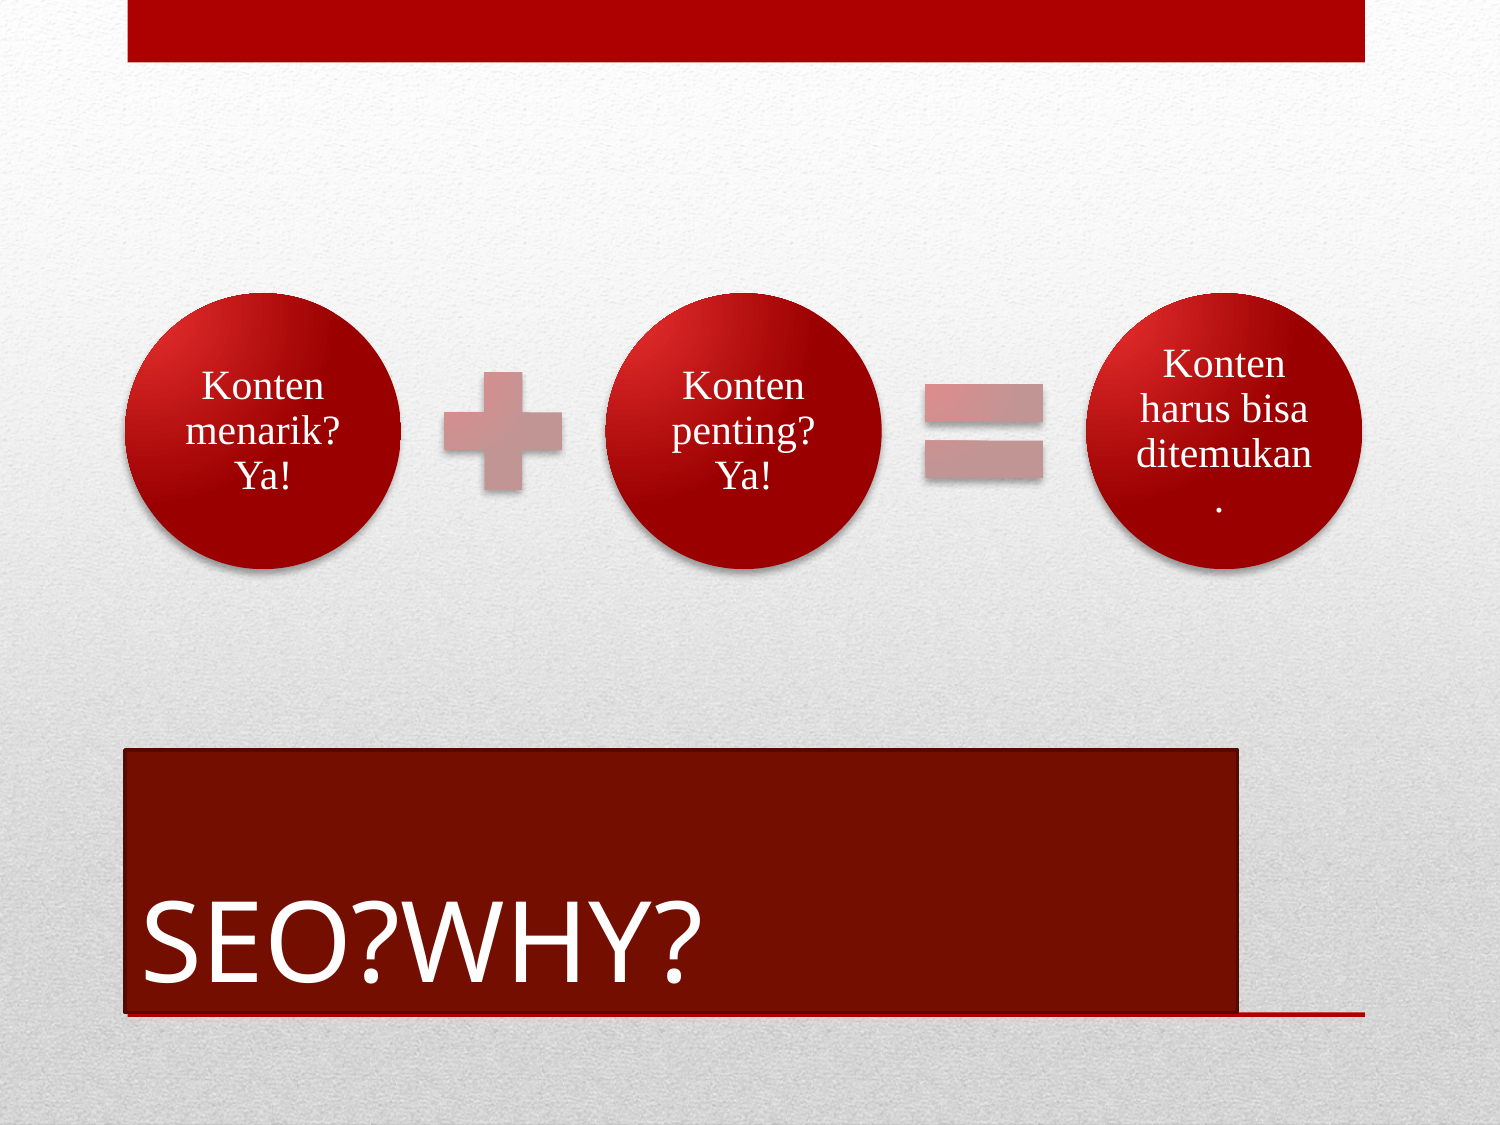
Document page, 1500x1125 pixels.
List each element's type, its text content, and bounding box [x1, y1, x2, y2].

title SEO?WHY? [123, 760, 1239, 1014]
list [124, 111, 1364, 751]
